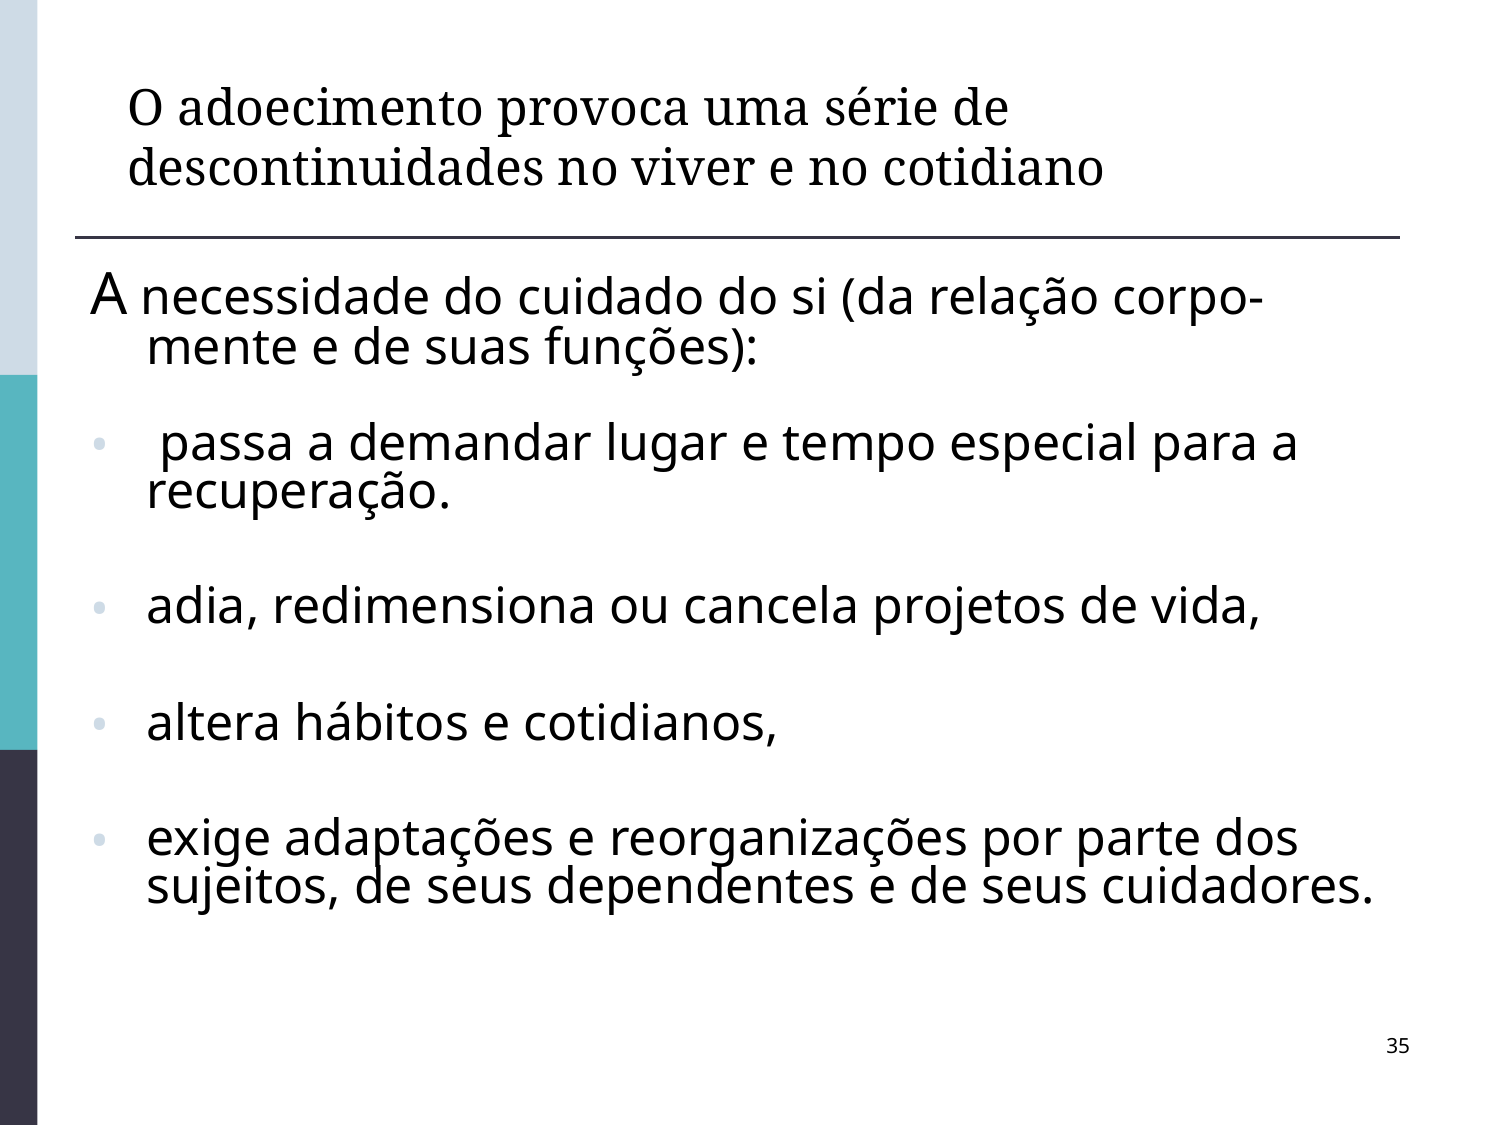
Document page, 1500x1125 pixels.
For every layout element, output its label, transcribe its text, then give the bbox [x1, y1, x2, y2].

title O adoecimento provoca uma série de descontinuidades no viver e no cotidiano [112, 66, 1452, 203]
slide_number 35 [1074, 1025, 1425, 1100]
list A necessidade do cuidado do si (da relação corpo-mente e de suas funções): passa a demandar lugar e tempo especial para a recuperação. adia, redimensiona ou cancela projetos de vida, altera hábitos e cotidianos, exige adaptações e reorganizações por parte dos sujeitos, de seus dependentes e de seus cuidadores. [75, 262, 1425, 1006]
